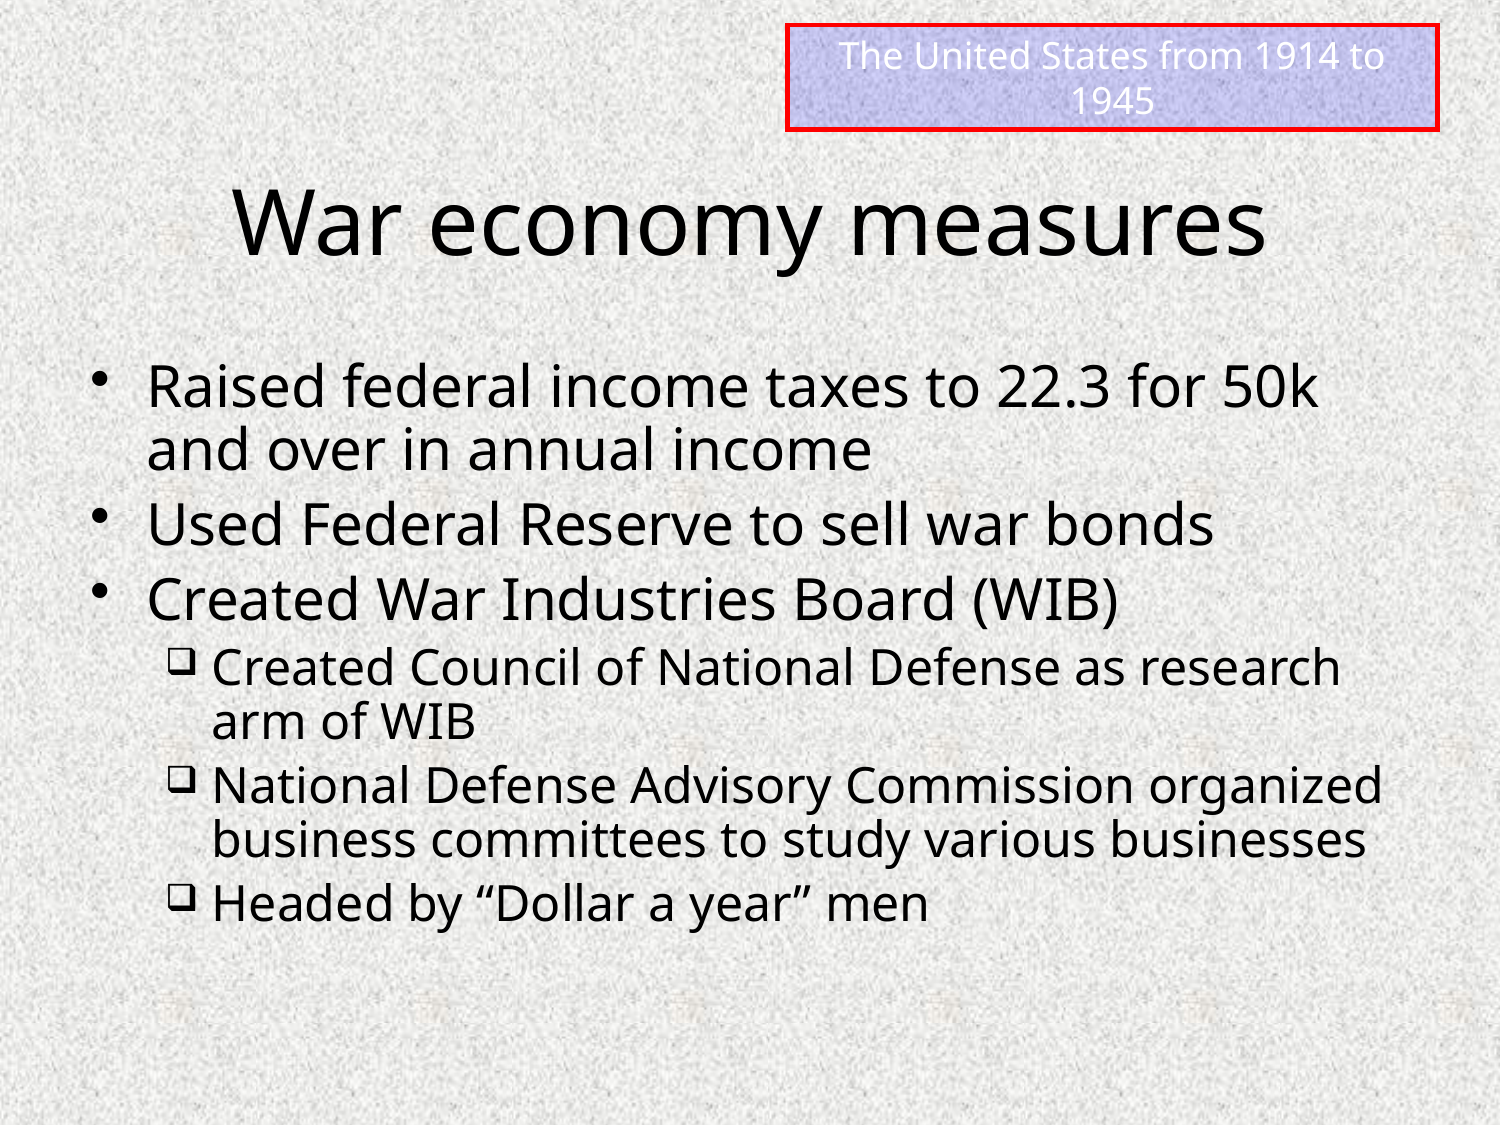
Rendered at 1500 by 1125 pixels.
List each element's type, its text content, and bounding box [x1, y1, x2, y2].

picture [0, 0, 1500, 1125]
title War economy measures [75, 125, 1425, 313]
list Raised federal income taxes to 22.3 for 50k and over in annual income Used Federal Reserve to sell war bonds Created War Industries Board (WIB) Created Council of National Defense as research arm of WIB National Defense Advisory Commission organized business committees to study various businesses Headed by “Dollar a year” men [75, 350, 1425, 1005]
